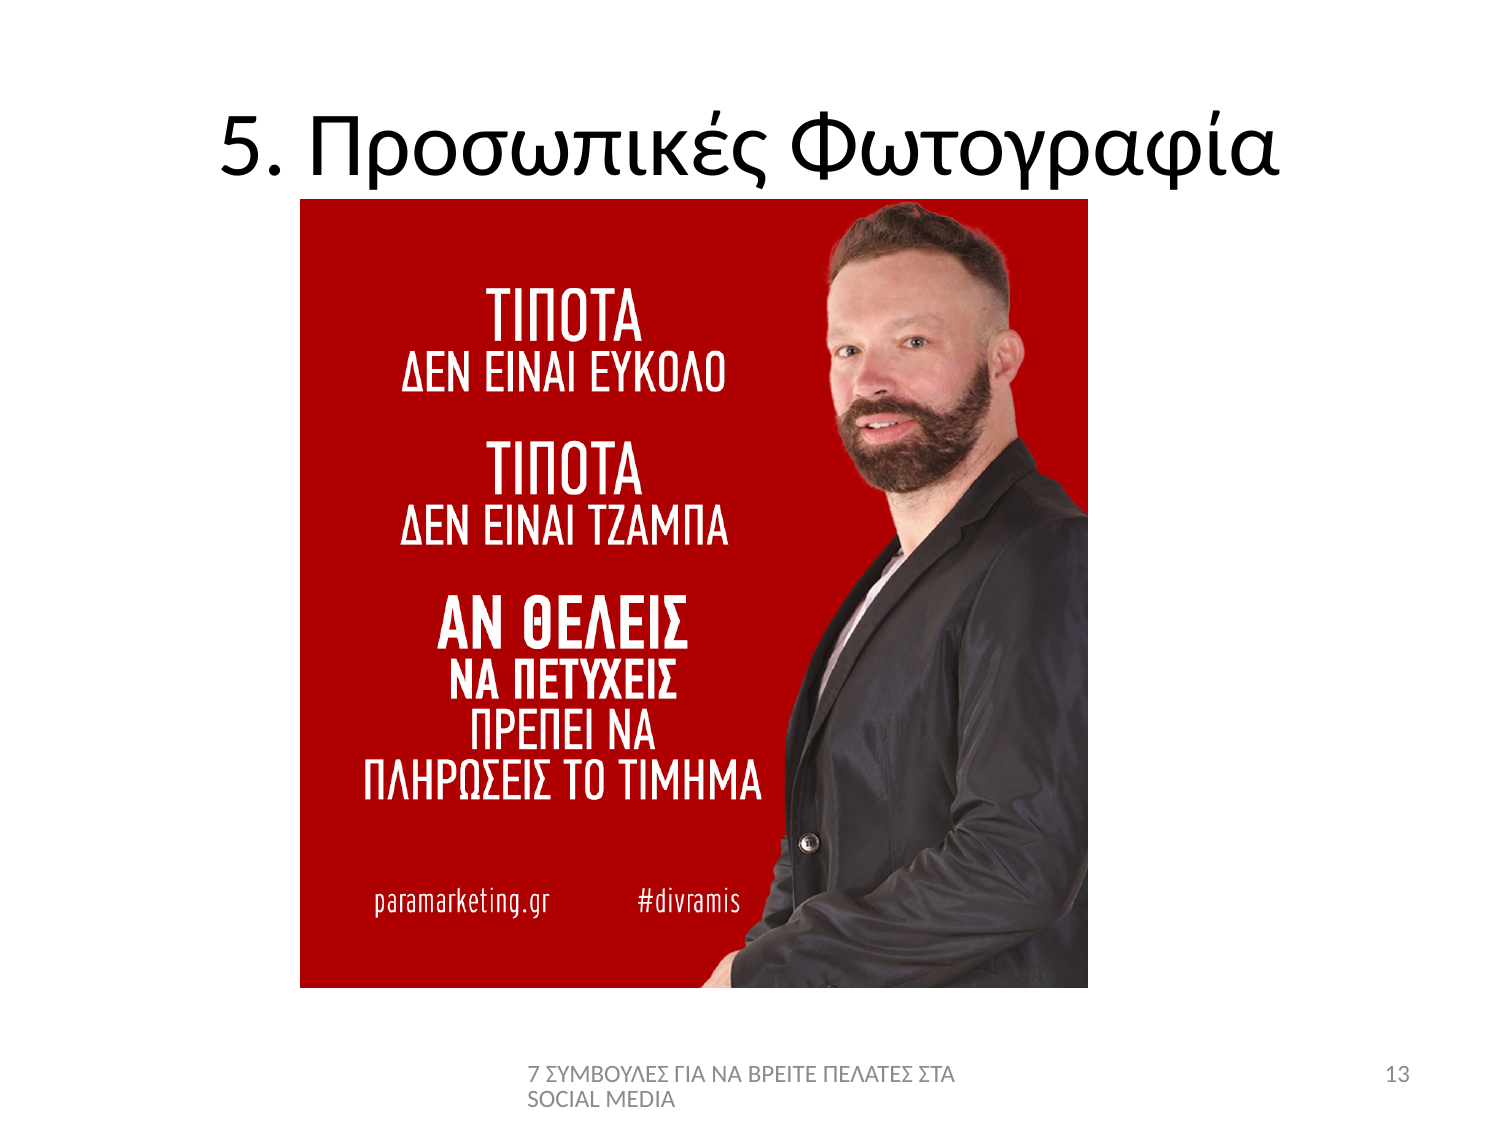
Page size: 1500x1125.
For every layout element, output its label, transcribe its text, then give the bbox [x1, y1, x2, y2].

footer 7 ΣΥΜΒΟΥΛΕΣ ΓΙΑ ΝΑ ΒΡΕΙΤΕ ΠΕΛΑΤΕΣ ΣΤΑ SOCIAL MEDIA [512, 1042, 988, 1103]
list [299, 199, 1088, 988]
title 5. Προσωπικές Φωτογραφία [75, 45, 1425, 233]
slide_number 13 [1074, 1042, 1425, 1103]
